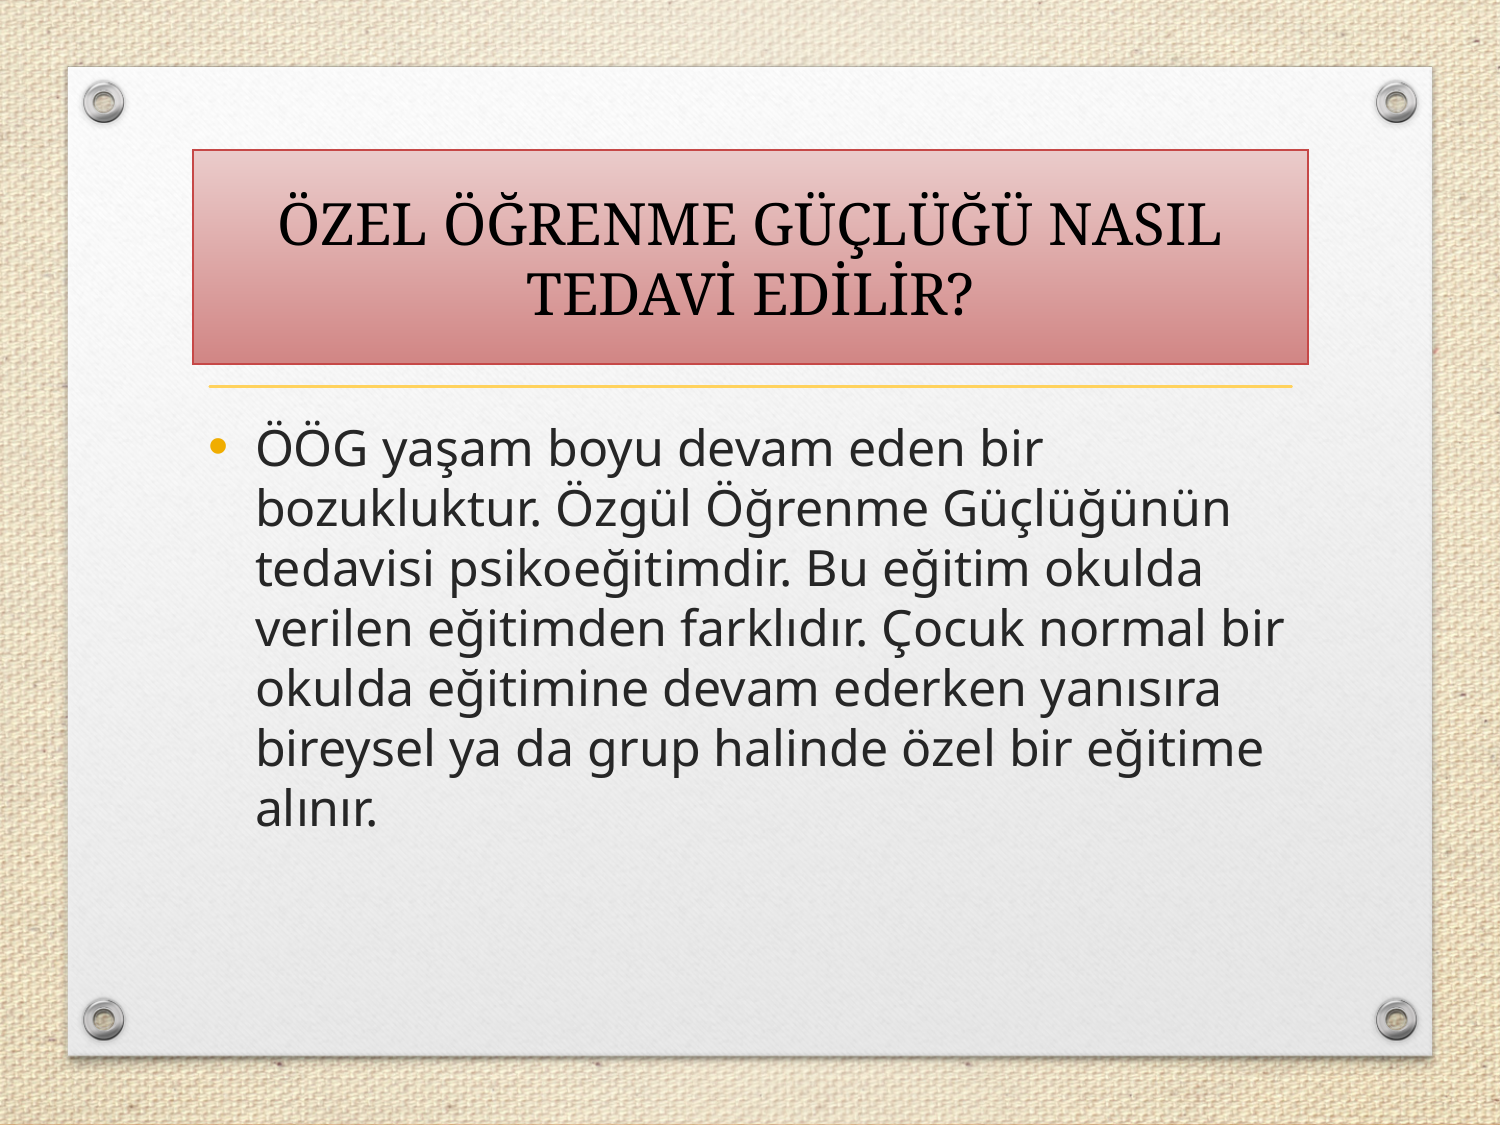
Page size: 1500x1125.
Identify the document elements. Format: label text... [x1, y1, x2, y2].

title ÖZEL ÖĞRENME GÜÇLÜĞÜ NASIL TEDAVİ EDİLİR? [192, 149, 1309, 365]
list ÖÖG yaşam boyu devam eden bir bozukluktur. Özgül Öğrenme Güçlüğünün tedavisi psikoeğitimdir. Bu eğitim okulda verilen eğitimden farklıdır. Çocuk normal bir okulda eğitimine devam ederken yanısıra bireysel ya da grup halinde özel bir eğitime alınır. [193, 408, 1309, 974]
picture [0, 0, 1500, 1125]
